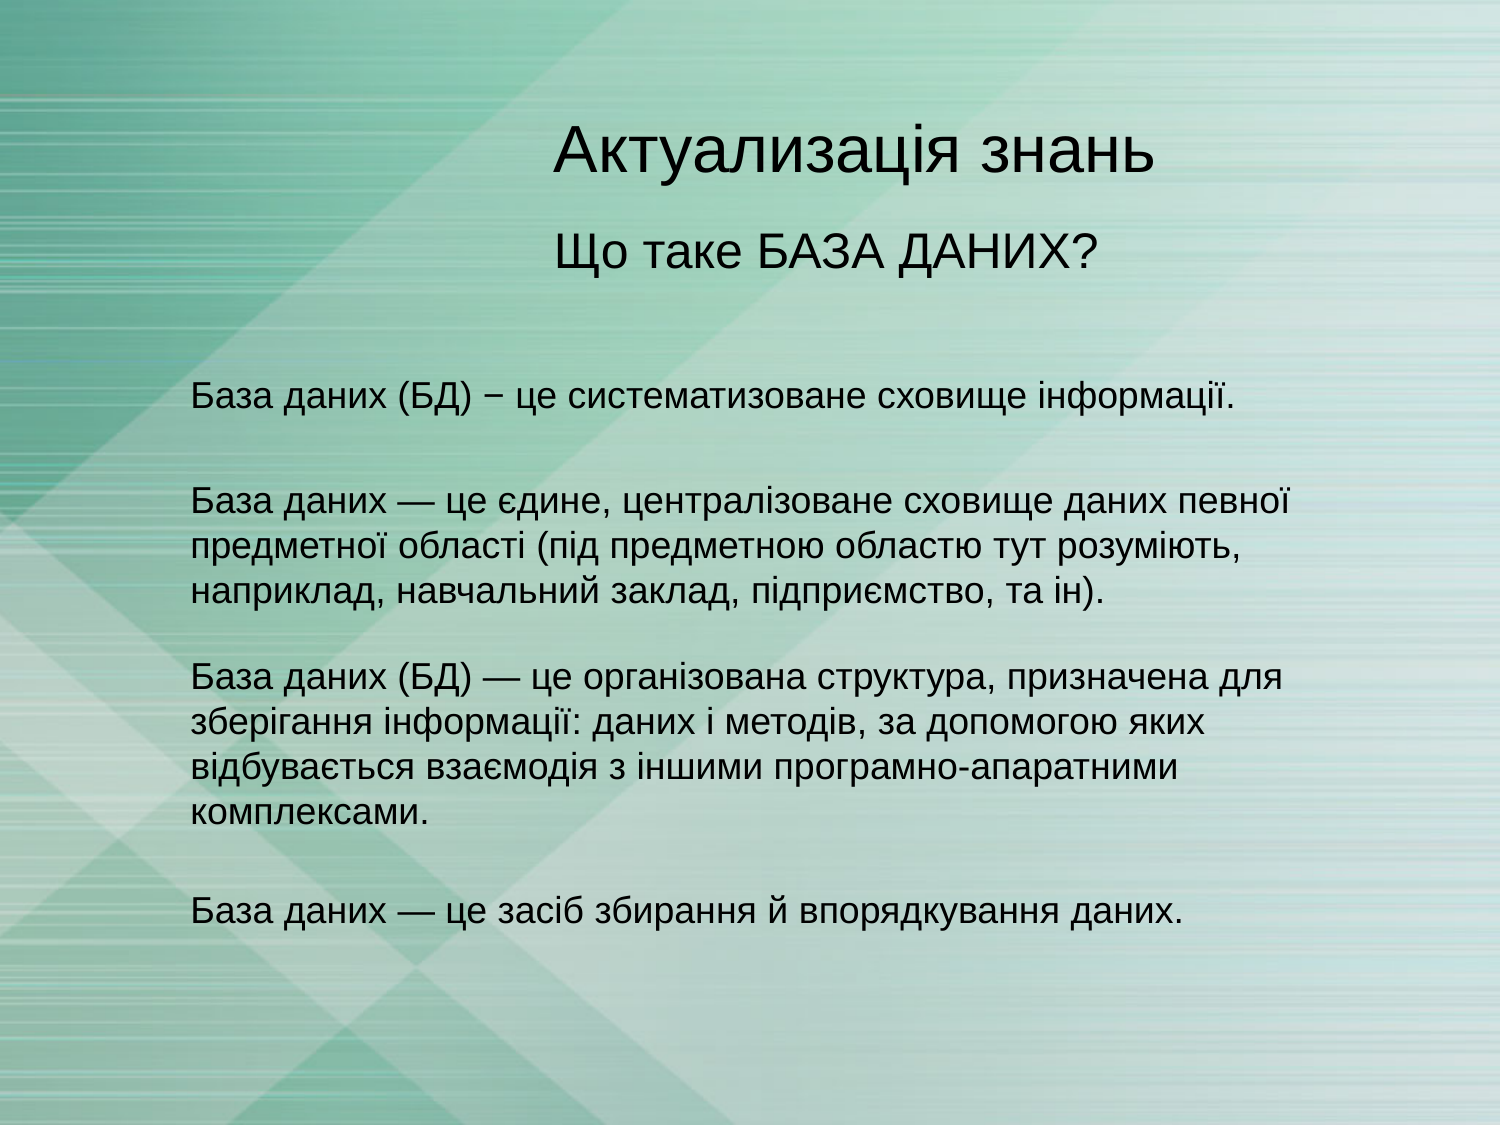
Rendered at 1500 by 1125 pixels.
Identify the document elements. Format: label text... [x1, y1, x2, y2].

text_box База даних — це єдине, централізоване сховище даних певної предметної області (під предметною областю тут розуміють, наприклад, навчальний заклад, підприємство, та ін). [175, 468, 1442, 619]
text_box База даних — це засіб збирання й впорядкування даних. [175, 878, 1301, 939]
picture [0, 0, 1500, 1125]
title Актуализація знань [538, 5, 1438, 194]
text_box База даних (БД) − це систематизоване сховище інформації. [175, 363, 1430, 423]
text_box База даних (БД) — це організована структура, призначена для зберігання інформації: даних і методів, за допомогою яких відбувається взаємодія з іншими програмно-апаратними комплексами. [175, 644, 1325, 840]
list Що таке БАЗА ДАНИХ? [538, 210, 1500, 317]
